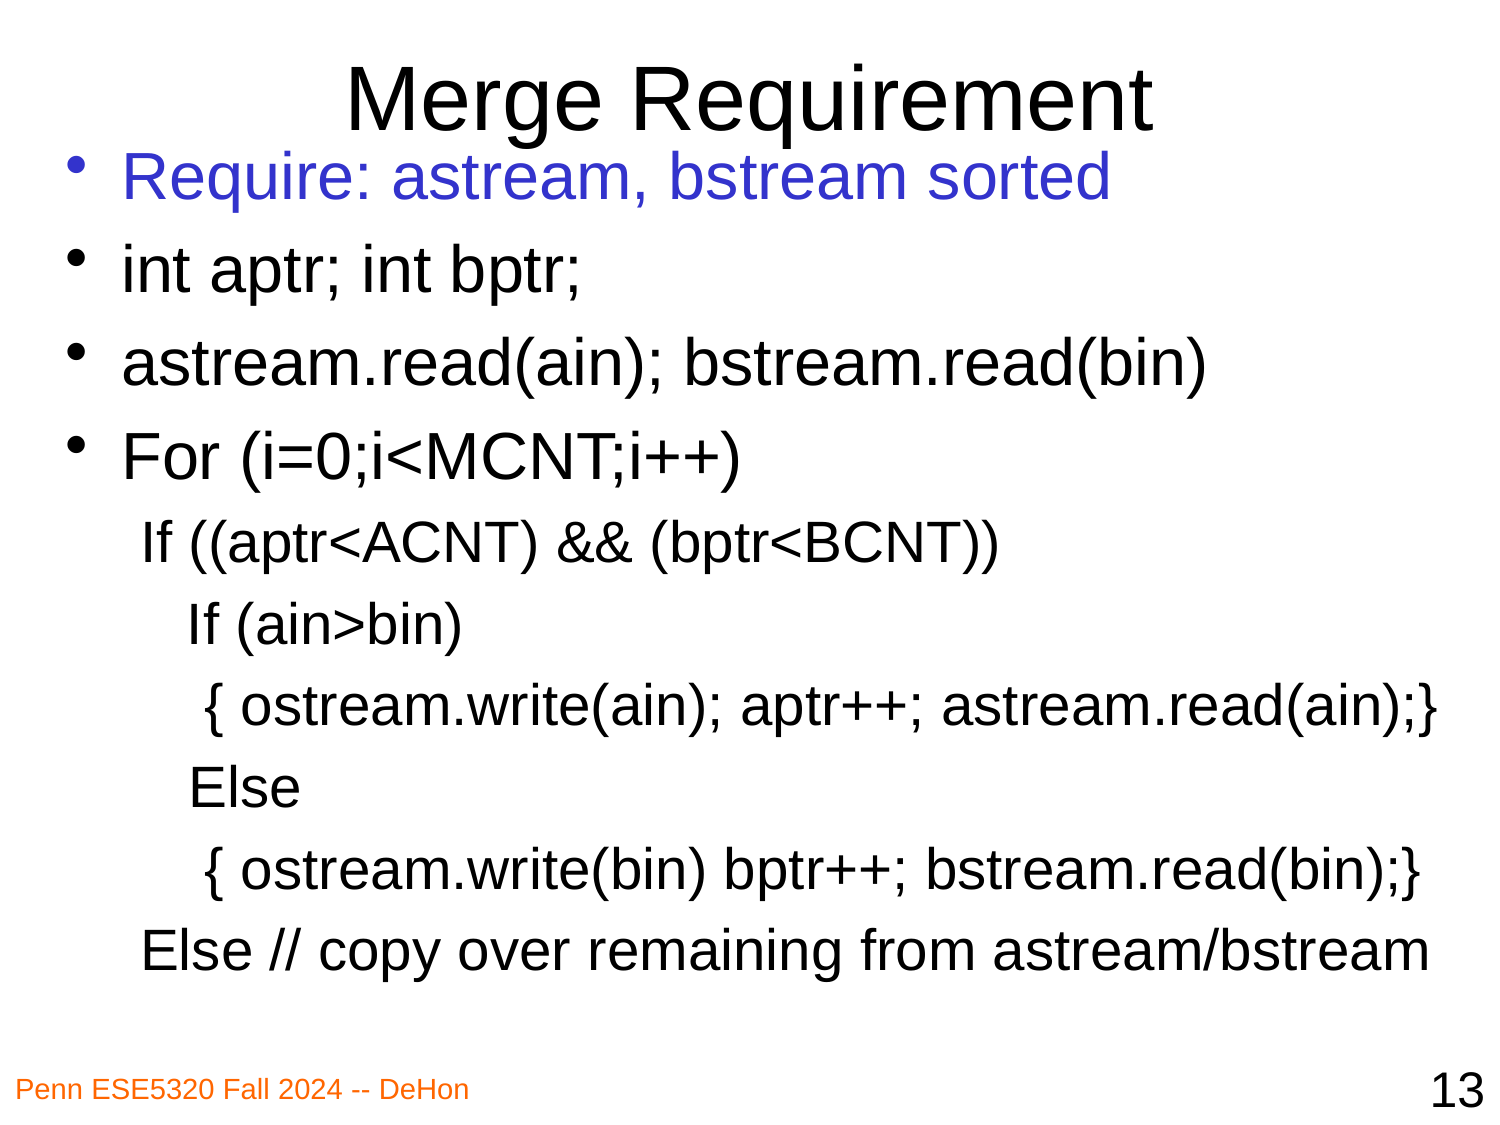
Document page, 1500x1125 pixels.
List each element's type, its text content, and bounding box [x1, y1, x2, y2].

list Require: astream, bstream sorted int aptr; int bptr; astream.read(ain); bstream.read(bin) For (i=0;i<MCNT;i++) If ((aptr<ACNT) && (bptr<BCNT)) If (ain>bin) { ostream.write(ain); aptr++; astream.read(ain);} Else { ostream.write(bin) bptr++; bstream.read(bin);} Else // copy over remaining from astream/bstream [49, 124, 1463, 801]
slide_number 13 [1187, 1049, 1500, 1125]
title Merge Requirement [112, 0, 1388, 124]
slide_number Penn ESE5320 Fall 2024 -- DeHon [0, 1062, 576, 1125]
